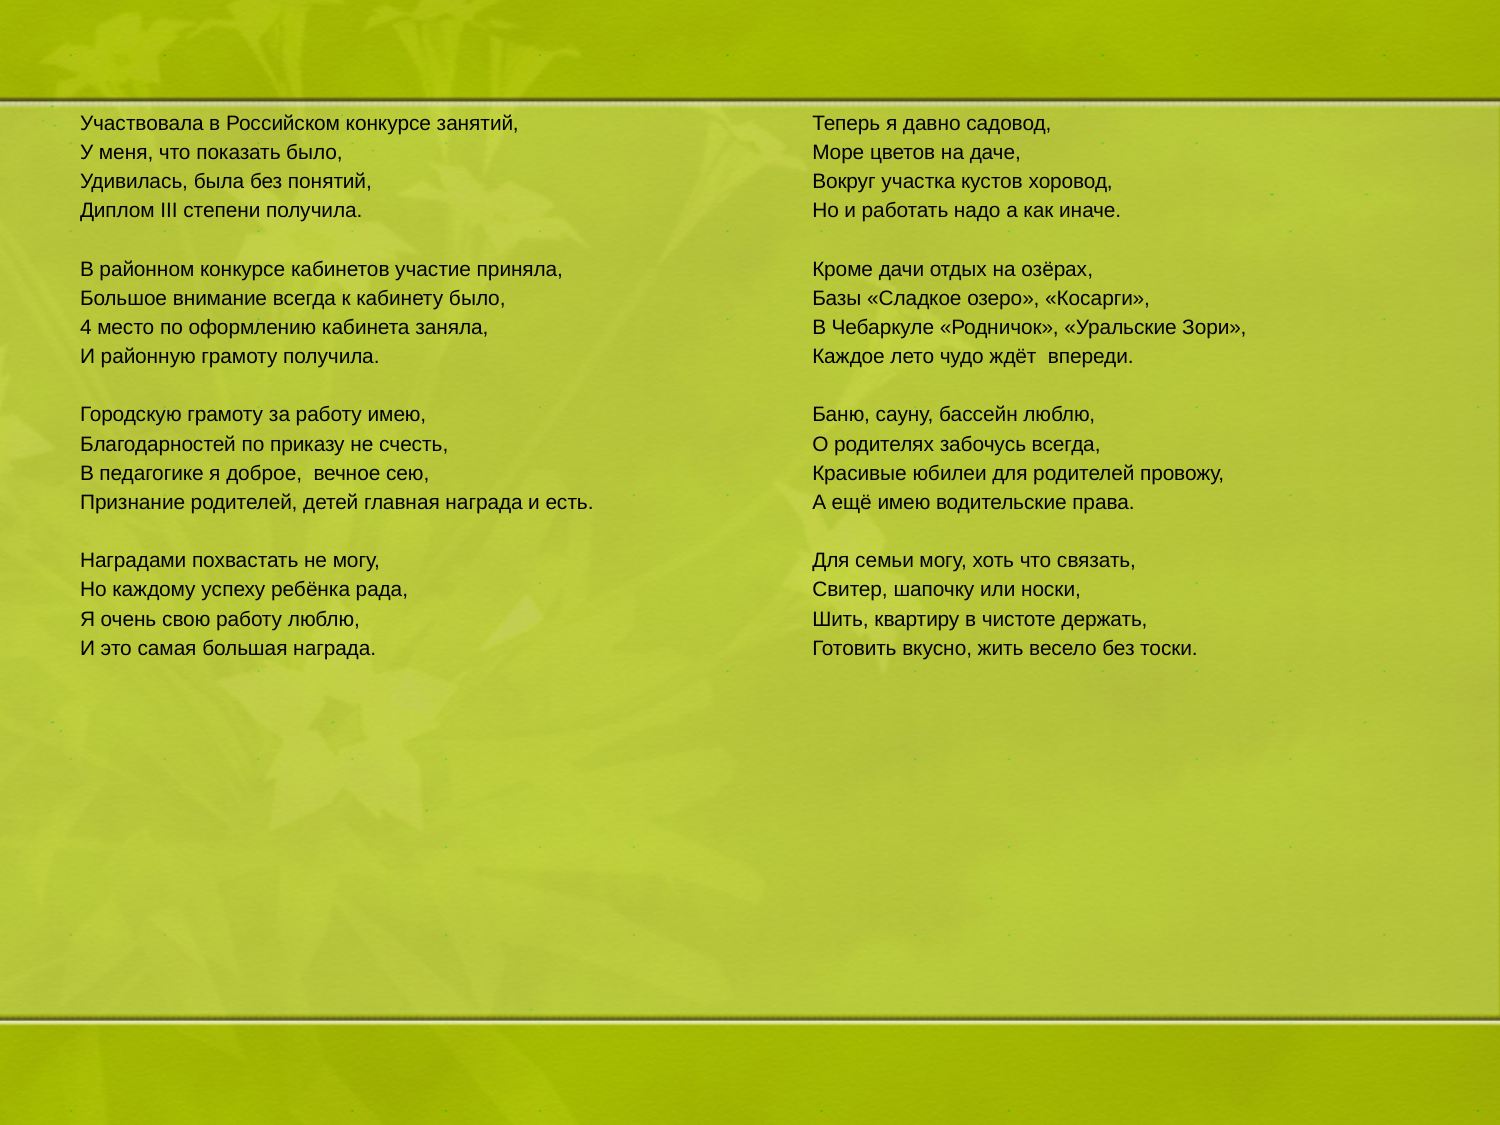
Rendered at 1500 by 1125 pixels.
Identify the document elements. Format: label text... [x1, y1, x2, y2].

picture [0, 0, 1500, 1125]
list Участвовала в Российском конкурсе занятий, У меня, что показать было, Удивилась, была без понятий, Диплом III степени получила. В районном конкурсе кабинетов участие приняла, Большое внимание всегда к кабинету было, 4 место по оформлению кабинета заняла, И районную грамоту получила. Городскую грамоту за работу имею, Благодарностей по приказу не счесть, В педагогике я доброе, вечное сею, Признание родителей, детей главная награда и есть. Наградами похвастать не могу, Но каждому успеху ребёнка рада, Я очень свою работу люблю, И это самая большая награда. [64, 101, 728, 845]
list Теперь я давно садовод, Море цветов на даче, Вокруг участка кустов хоровод, Но и работать надо а как иначе. Кроме дачи отдых на озёрах, Базы «Сладкое озеро», «Косарги», В Чебаркуле «Родничок», «Уральские Зори», Каждое лето чудо ждёт впереди. Баню, сауну, бассейн люблю, О родителях забочусь всегда, Красивые юбилеи для родителей провожу, А ещё имею водительские права. Для семьи могу, хоть что связать, Свитер, шапочку или носки, Шить, квартиру в чистоте держать, Готовить вкусно, жить весело без тоски. [797, 101, 1460, 845]
